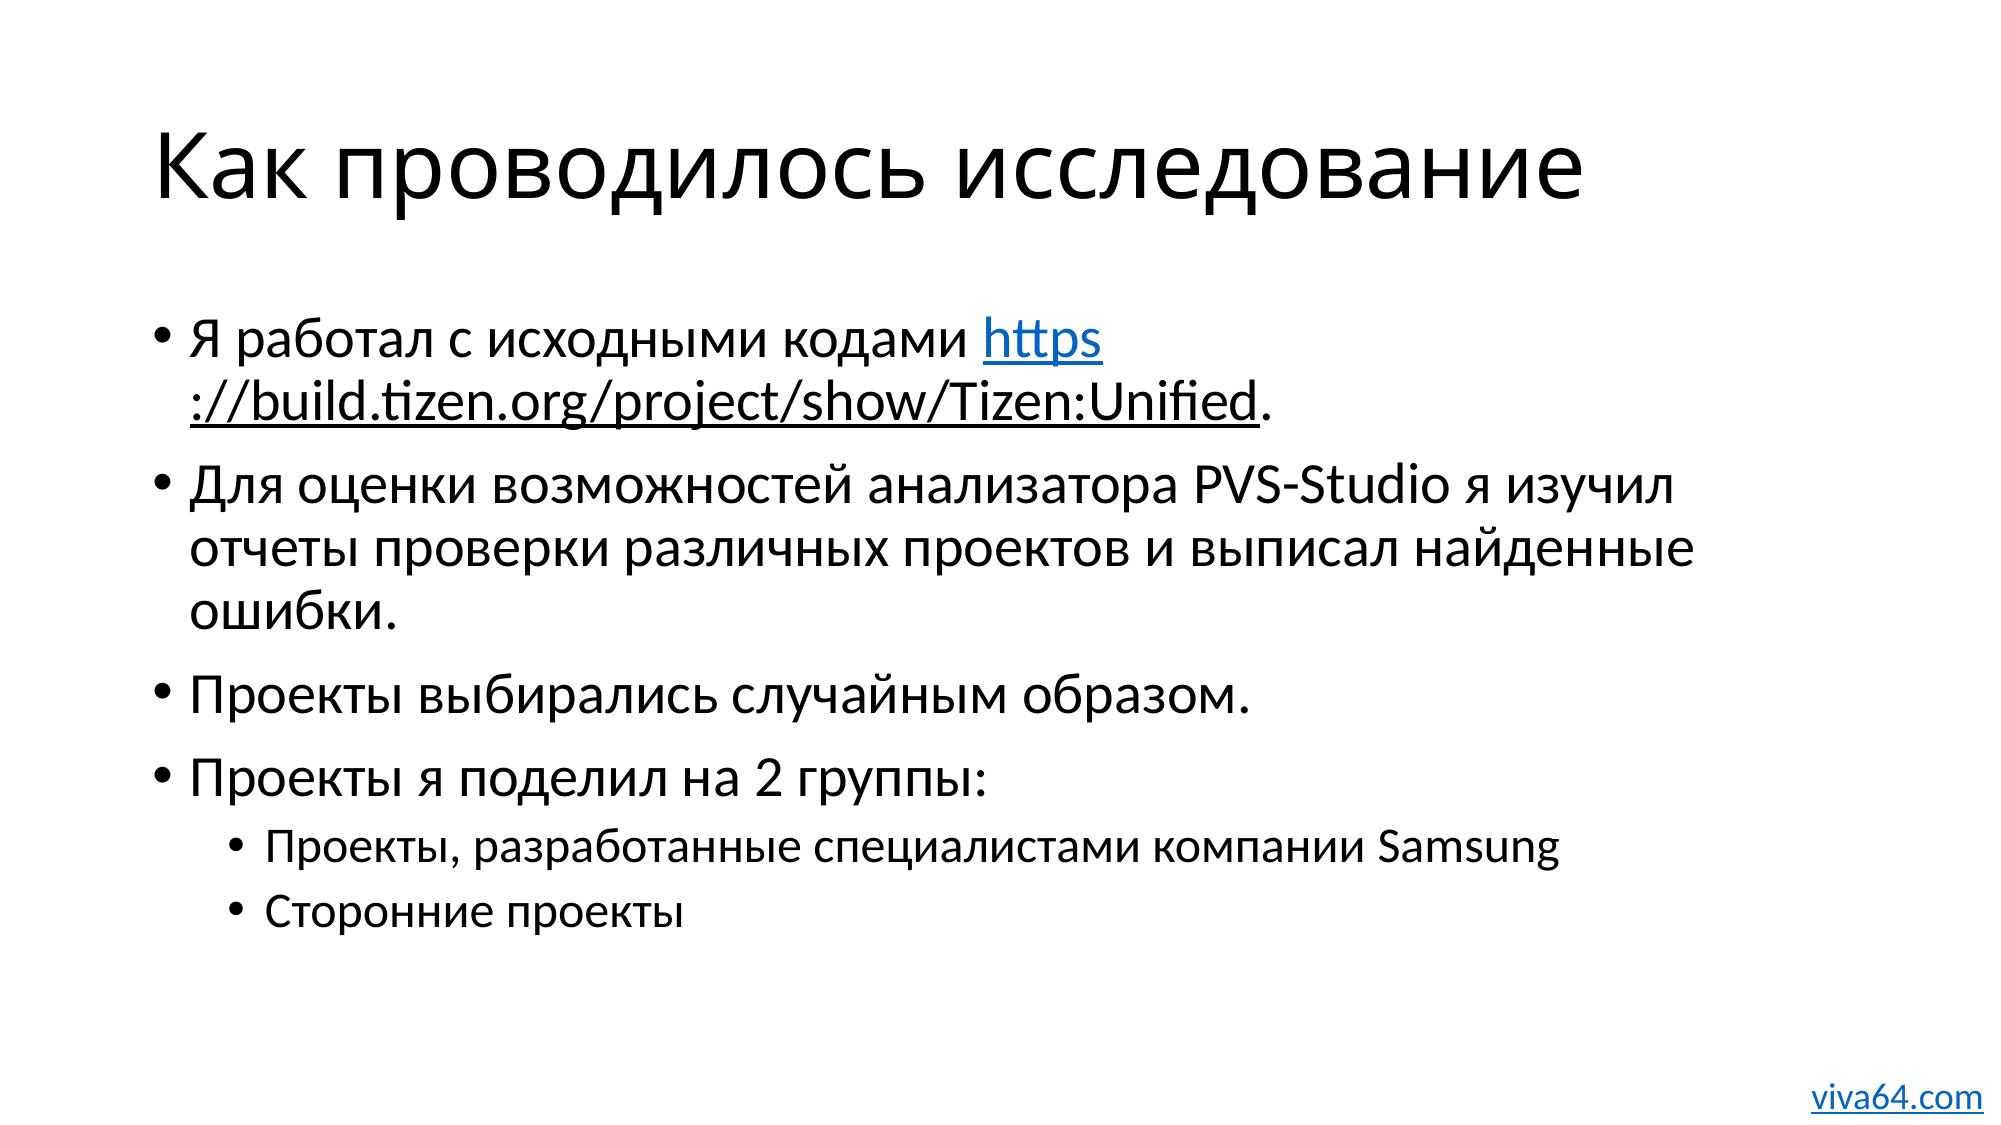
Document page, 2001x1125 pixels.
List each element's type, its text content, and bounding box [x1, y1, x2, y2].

text_box viva64.com [1796, 1064, 1999, 1125]
title Как проводилось исследование [137, 59, 1863, 278]
list Я работал с исходными кодами https://build.tizen.org/project/show/Tizen:Unified. Для оценки возможностей анализатора PVS-Studio я изучил отчеты проверки различных проектов и выписал найденные ошибки. Проекты выбирались случайным образом. Проекты я поделил на 2 группы: Проекты, разработанные специалистами компании Samsung Сторонние проекты [137, 299, 1863, 1014]
